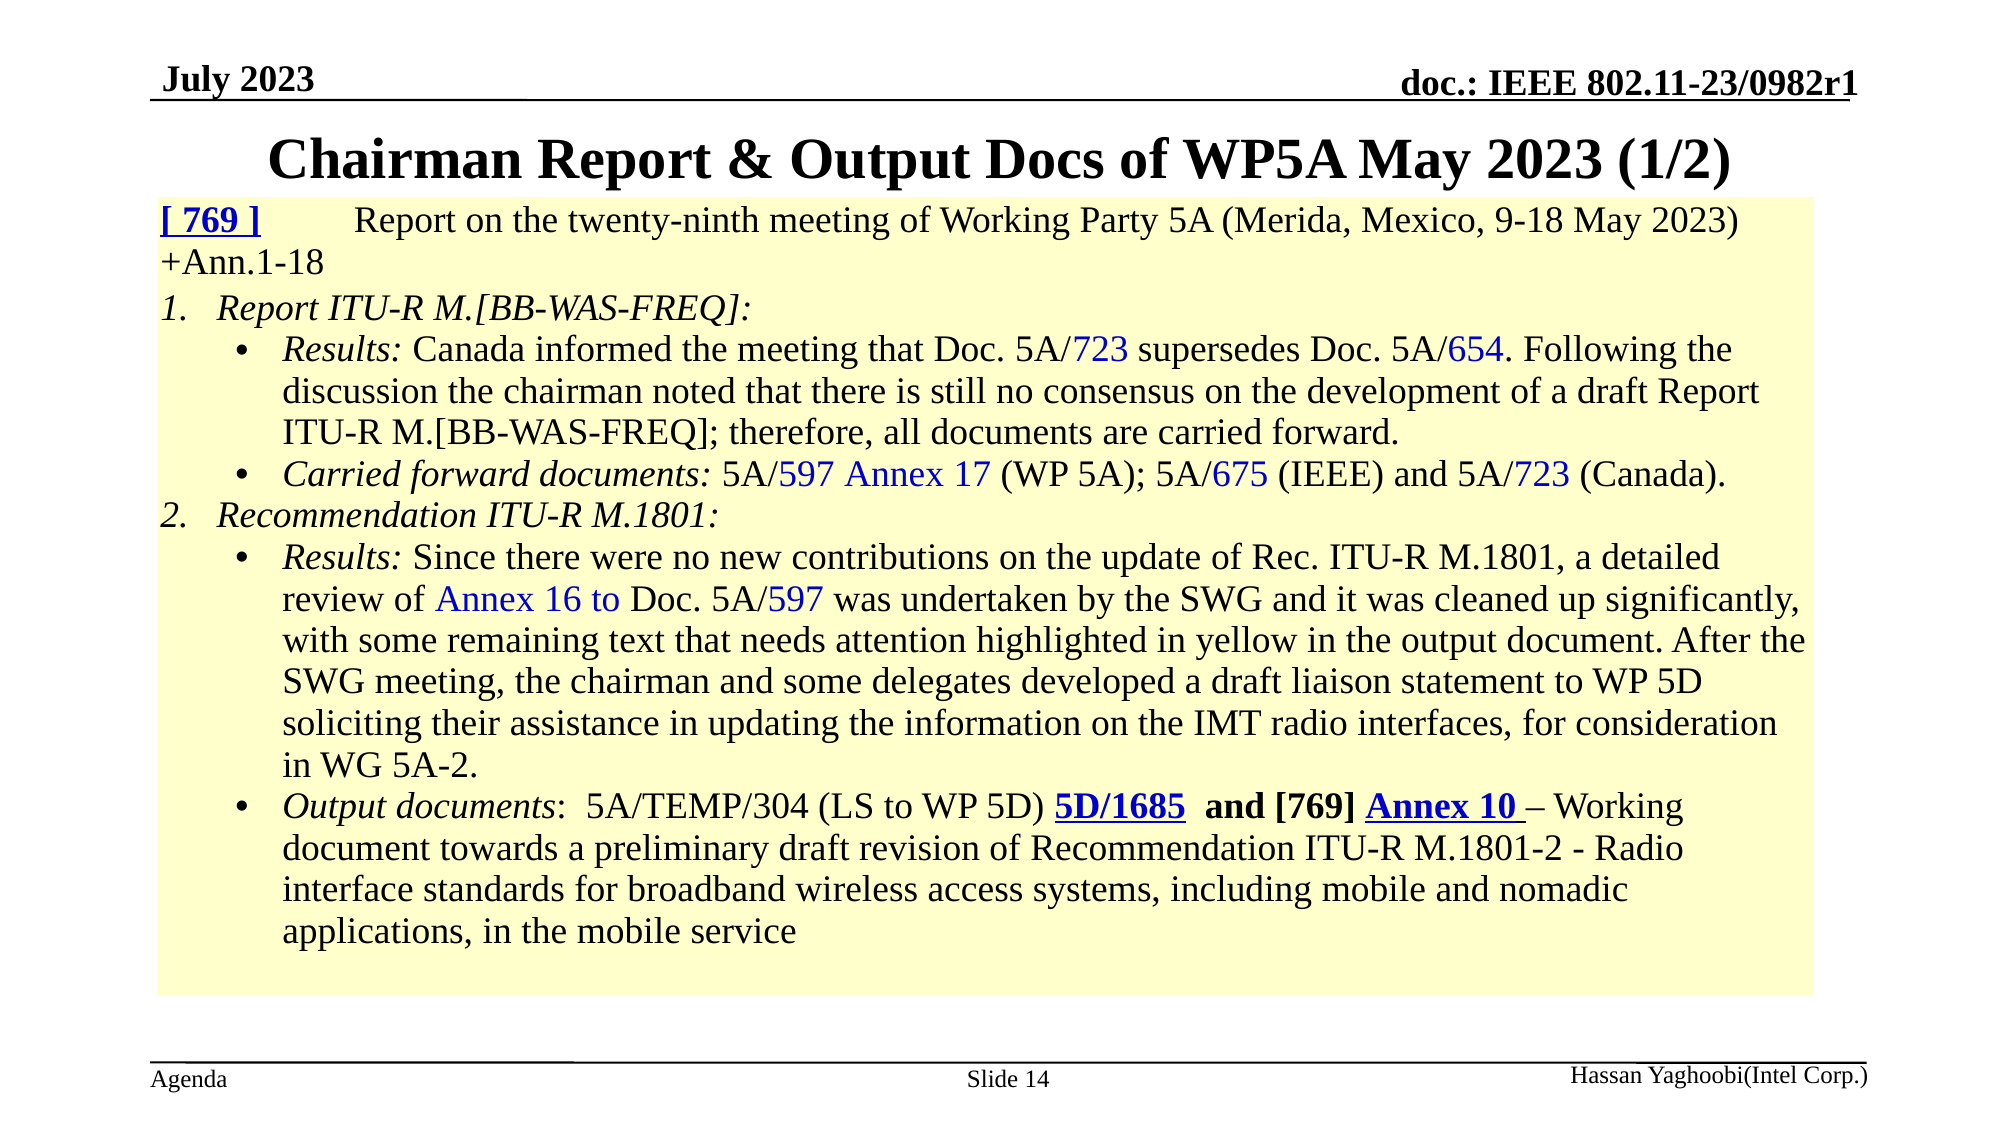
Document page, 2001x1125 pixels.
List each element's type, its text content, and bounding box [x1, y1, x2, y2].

list [158, 224, 1859, 1038]
footer Hassan Yaghoobi(Intel Corp.) [1171, 1061, 1869, 1093]
table_cell Report ITU-R M.[BB-WAS-FREQ]: Results: Canada informed the meeting that Doc. 5A/723 supersedes Doc. 5A/654. Following the discussion the chairman noted that there is still no consensus on the development of a draft Report ITU-R M.[BB-WAS-FREQ]; therefore, all documents are carried forward. Carried forward documents: 5A/597 Annex 17 (WP 5A); 5A/675 (IEEE) and 5A/723 (Canada). Recommendation ITU-R M.1801: Results: Since there were no new contributions on the update of Rec. ITU-R M.1801, a detailed review of Annex 16 to Doc. 5A/597 was undertaken by the SWG and it was cleaned up significantly, with some remaining text that needs attention highlighted in yellow in the output document. After the SWG meeting, the chairman and some delegates developed a draft liaison statement to WP 5D soliciting their assistance in updating the information on the IMT radio interfaces, for consideration in WG 5A-2. Output documents: 5A/TEMP/304 (LS to WP 5D) 5D/1685 and [769] Annex 10 – Working document towards a preliminary draft revision of Recommendation ITU-R M.1801-2 - Radio interface standards for broadband wireless access systems, including mobile and nomadic applications, in the mobile service [158, 285, 1814, 995]
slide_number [152, 54, 563, 100]
title Chairman Report & Output Docs of WP5A May 2023 (1/2) [149, 112, 1850, 220]
table_header [ 769 ] +Ann.1-18 [158, 197, 352, 285]
slide_number Slide 14 [950, 1061, 1067, 1123]
table_header Report on the twenty-ninth meeting of Working Party 5A (Merida, Mexico, 9-18 May 2023) [352, 197, 1814, 285]
